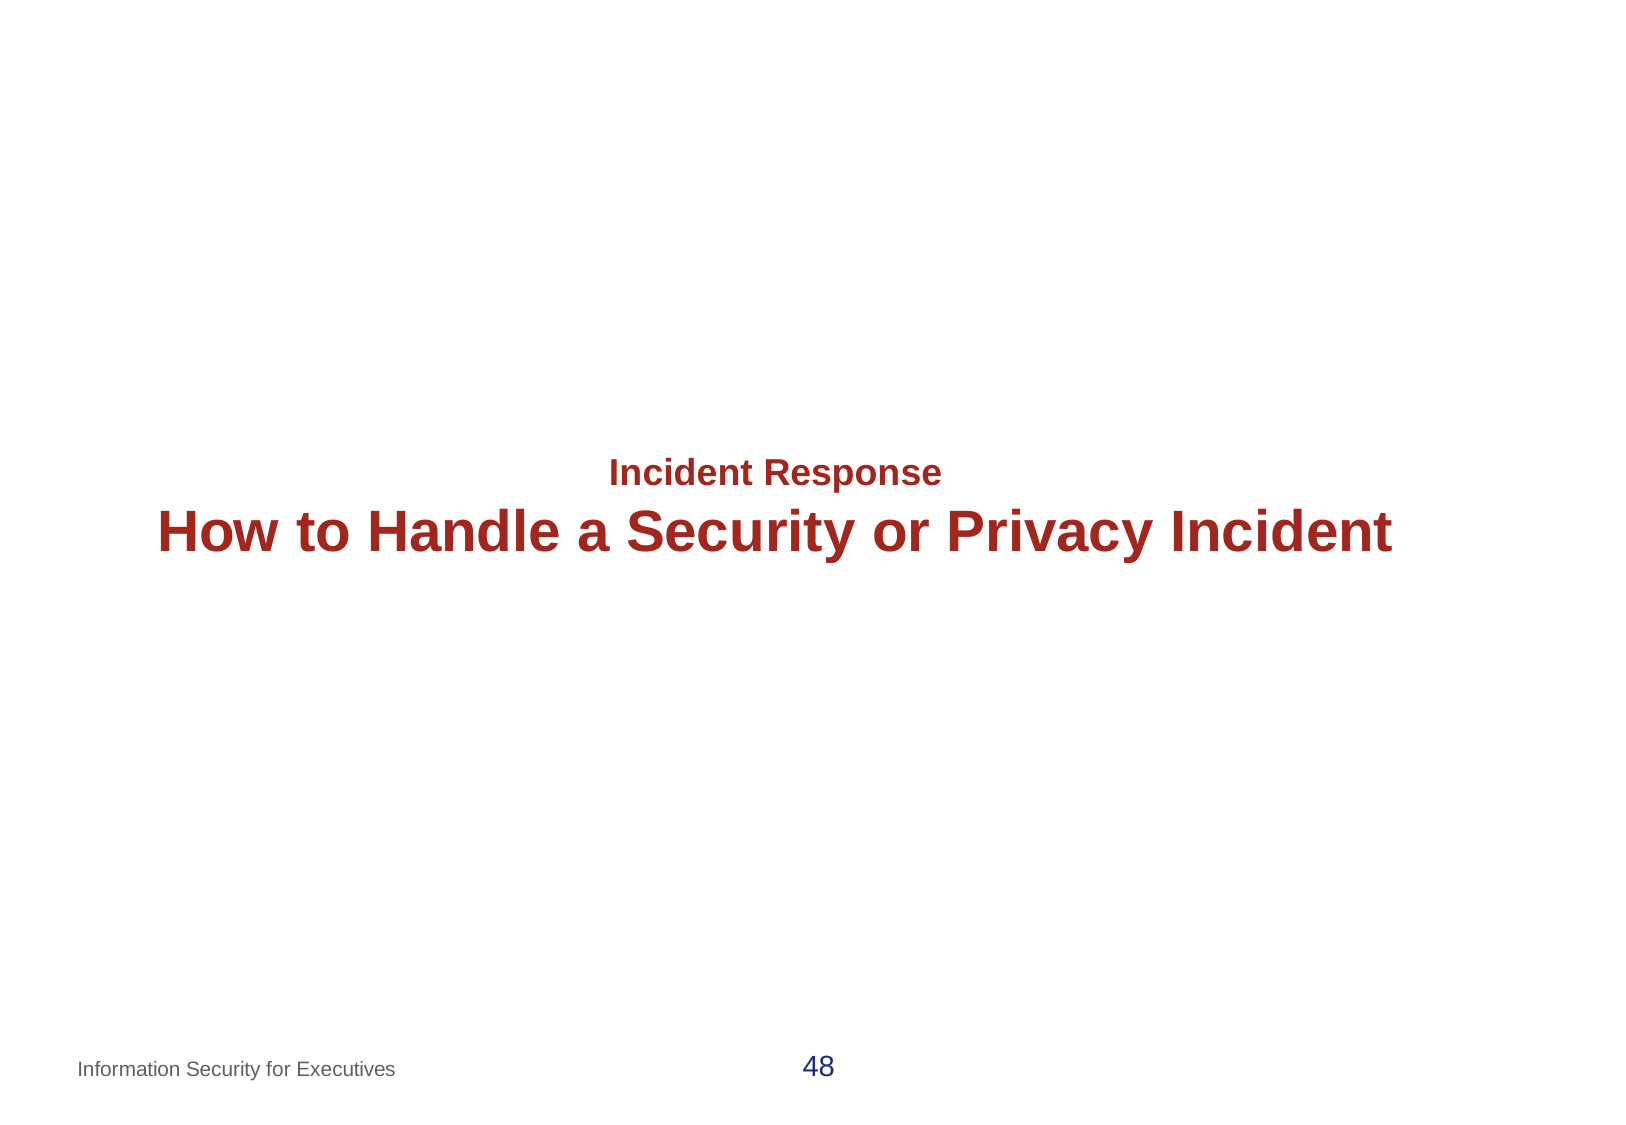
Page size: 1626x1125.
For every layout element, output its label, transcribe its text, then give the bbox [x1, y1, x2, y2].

slide_number 48 [798, 1047, 840, 1125]
title Incident Response How to Handle a Security or Privacy Incident [24, 448, 1525, 637]
footer Information Security for Executives [75, 1055, 400, 1125]
